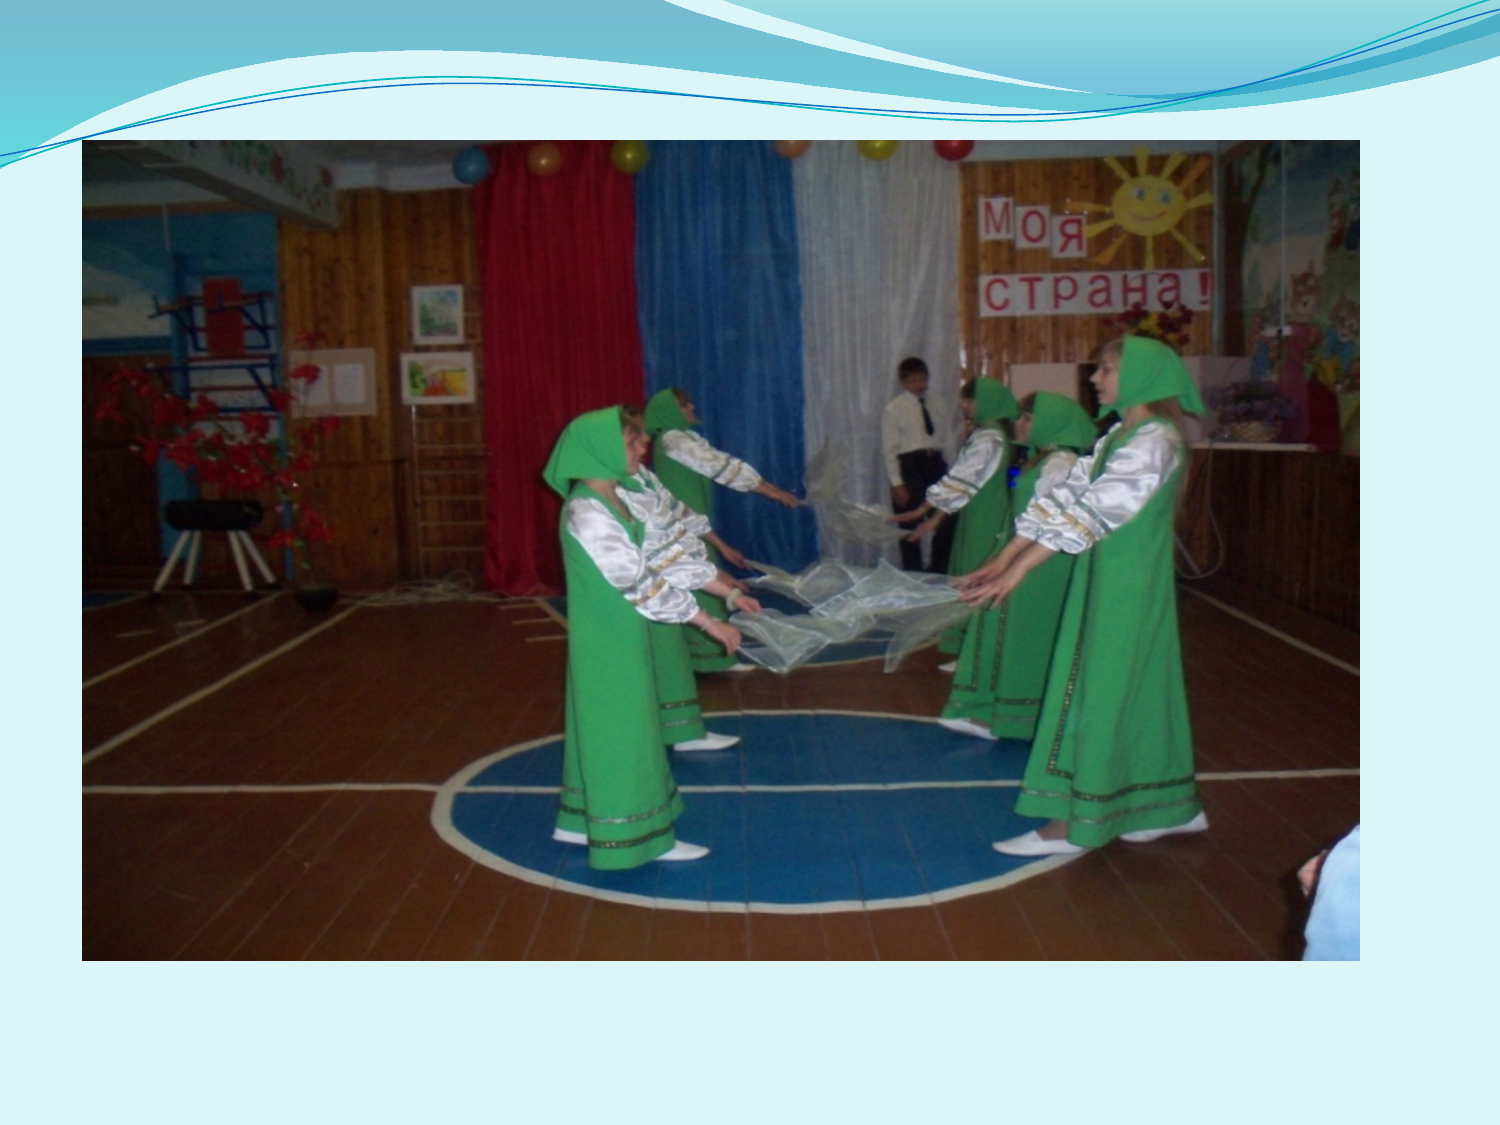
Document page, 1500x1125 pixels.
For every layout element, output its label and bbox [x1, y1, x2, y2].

list [81, 140, 1360, 962]
